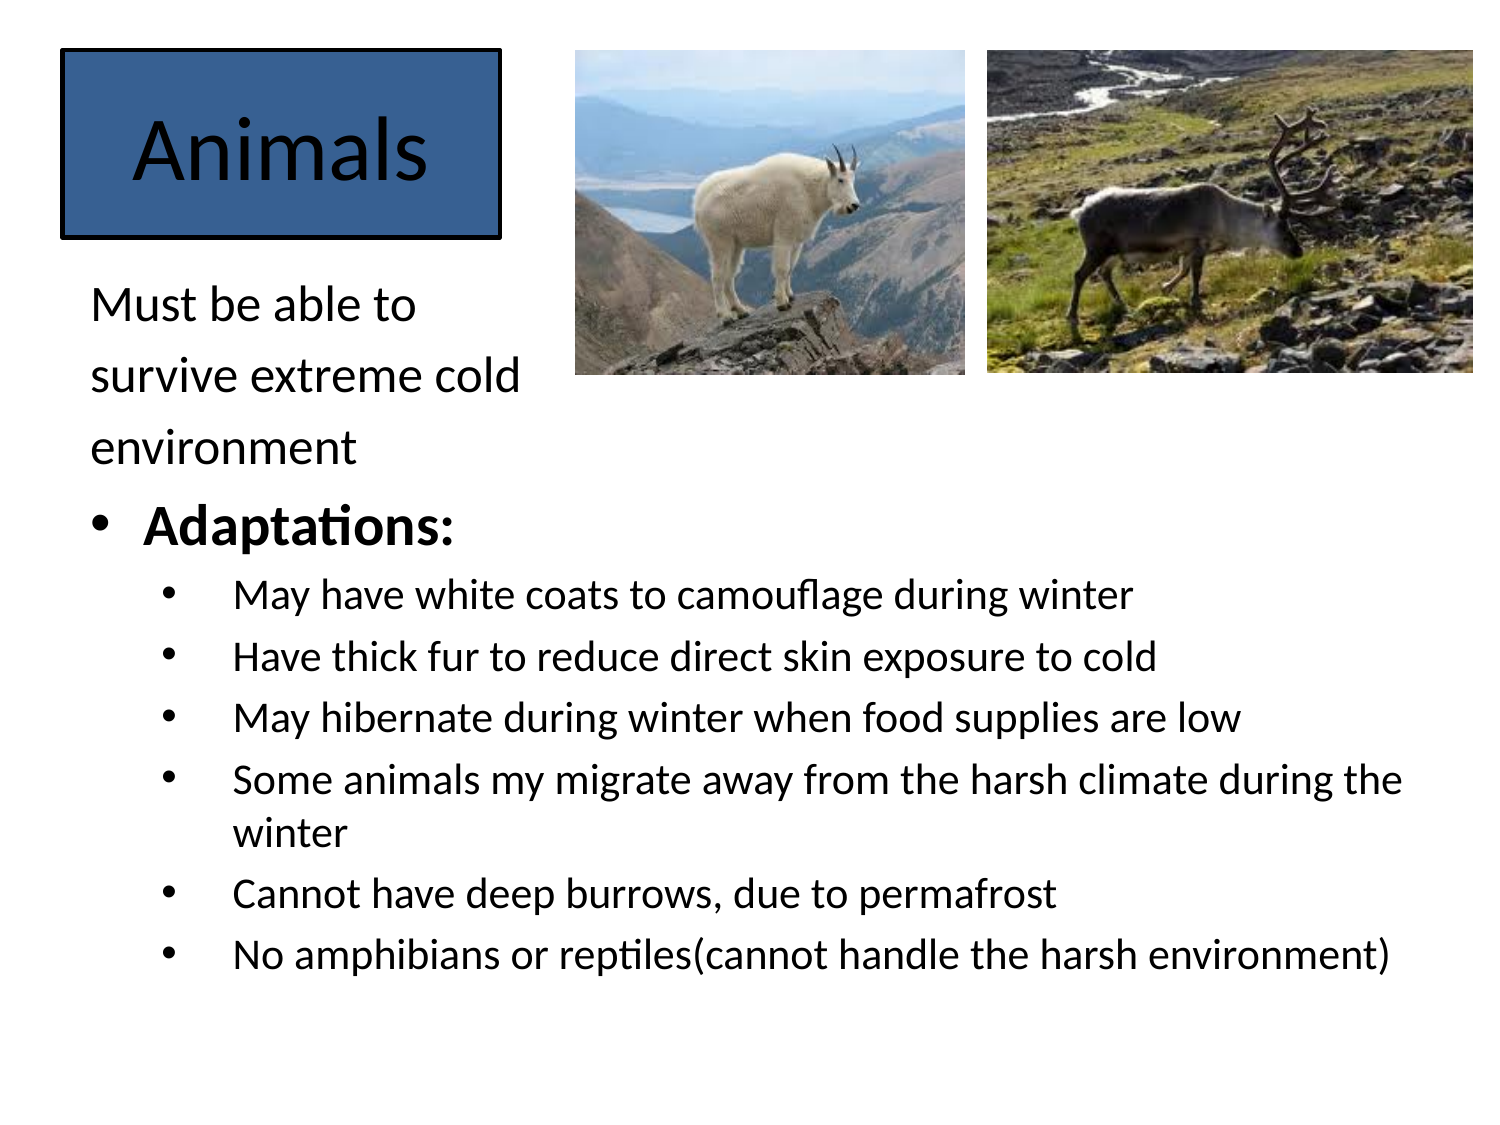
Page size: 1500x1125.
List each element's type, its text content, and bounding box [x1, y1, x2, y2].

list Must be able to survive extreme cold environment Adaptations: May have white coats to camouflage during winter Have thick fur to reduce direct skin exposure to cold May hibernate during winter when food supplies are low Some animals my migrate away from the harsh climate during the winter Cannot have deep burrows, due to permafrost No amphibians or reptiles(cannot handle the harsh environment) [75, 262, 1425, 1005]
picture [987, 49, 1473, 374]
text_box Animals [60, 48, 502, 240]
picture [574, 49, 965, 376]
